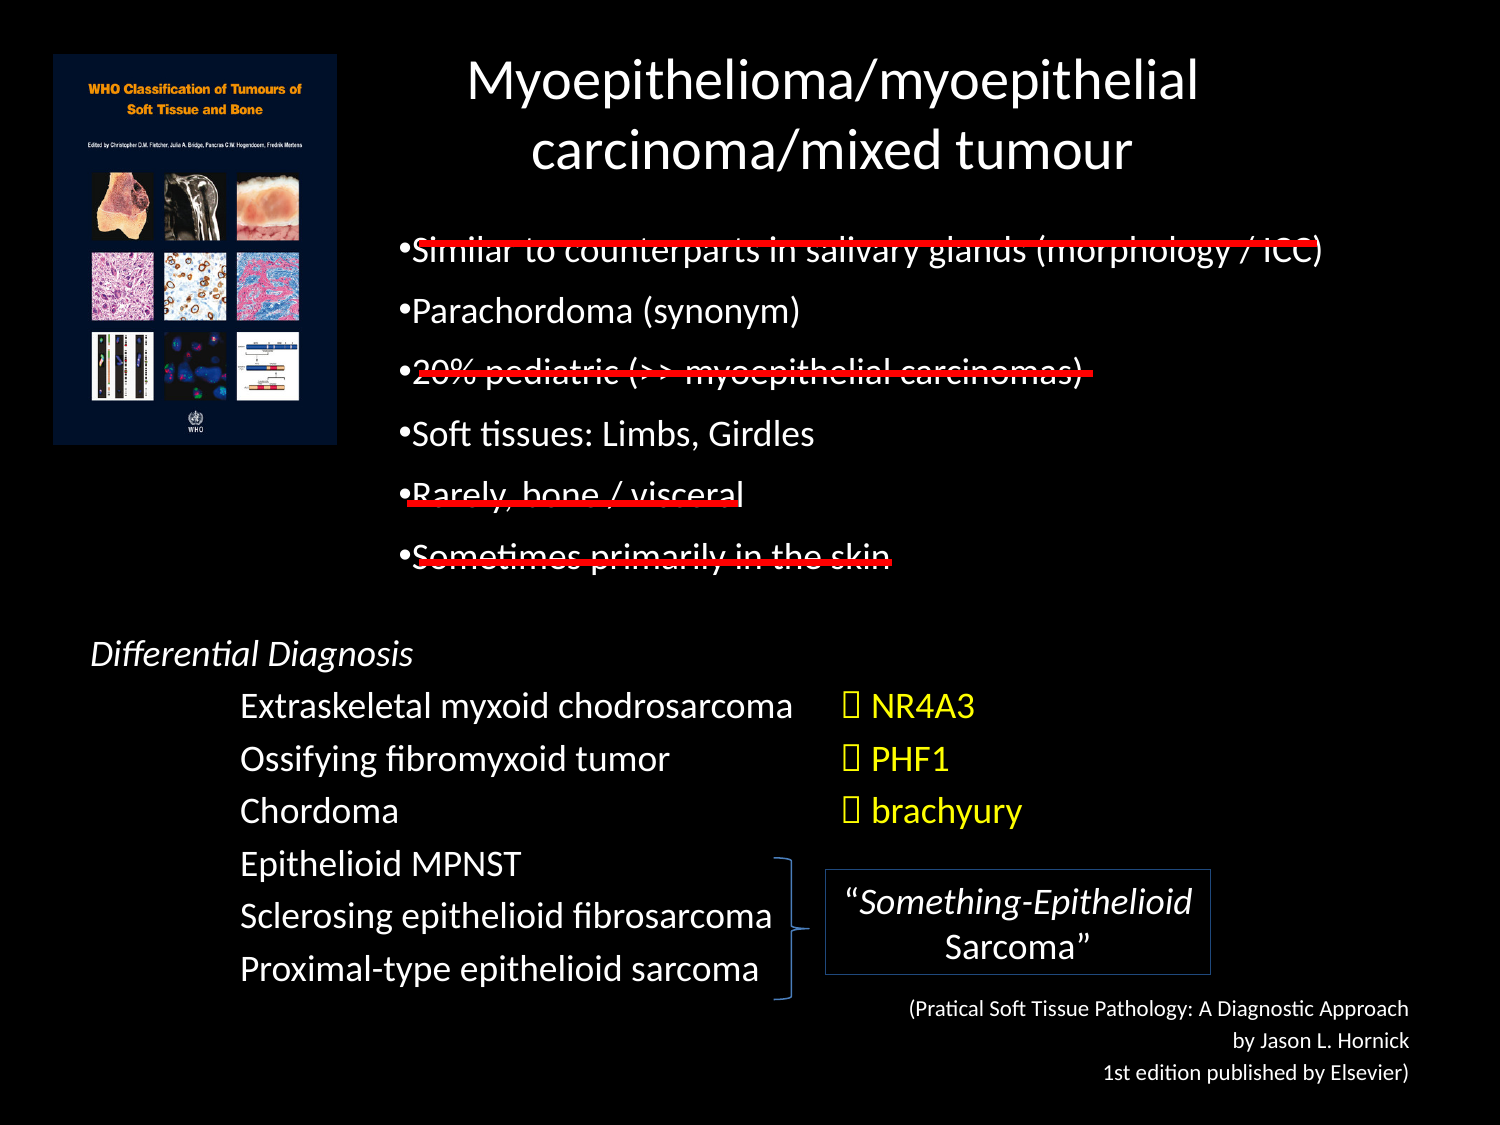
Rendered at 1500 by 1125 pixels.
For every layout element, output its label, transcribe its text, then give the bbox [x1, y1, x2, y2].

text_box “Something-Epithelioid Sarcoma” [825, 869, 1211, 975]
text_box [773, 857, 810, 1001]
picture [52, 54, 337, 445]
text_box Differential Diagnosis Extraskeletal myxoid chodrosarcoma  NR4A3 Ossifying fibromyxoid tumor  PHF1 Chordoma  brachyury Epithelioid MPNST Sclerosing epithelioid fibrosarcoma  MUC4 Proximal-type epithelioid sarcoma (Pratical Soft Tissue Pathology: A Diagnostic Approach by Jason L. Hornick 1st edition published by Elsevier) [74, 621, 1425, 1106]
title Myoepithelioma/myoepithelial carcinoma/mixed tumour [336, 0, 1329, 232]
subtitle Similar to counterparts in salivary glands (morphology / ICC) Parachordoma (synonym) 20% pediatric (>> myoepithelial carcinomas) Soft tissues: Limbs, Girdles Rarely, bone / visceral Sometimes primarily in the skin [383, 208, 1388, 610]
